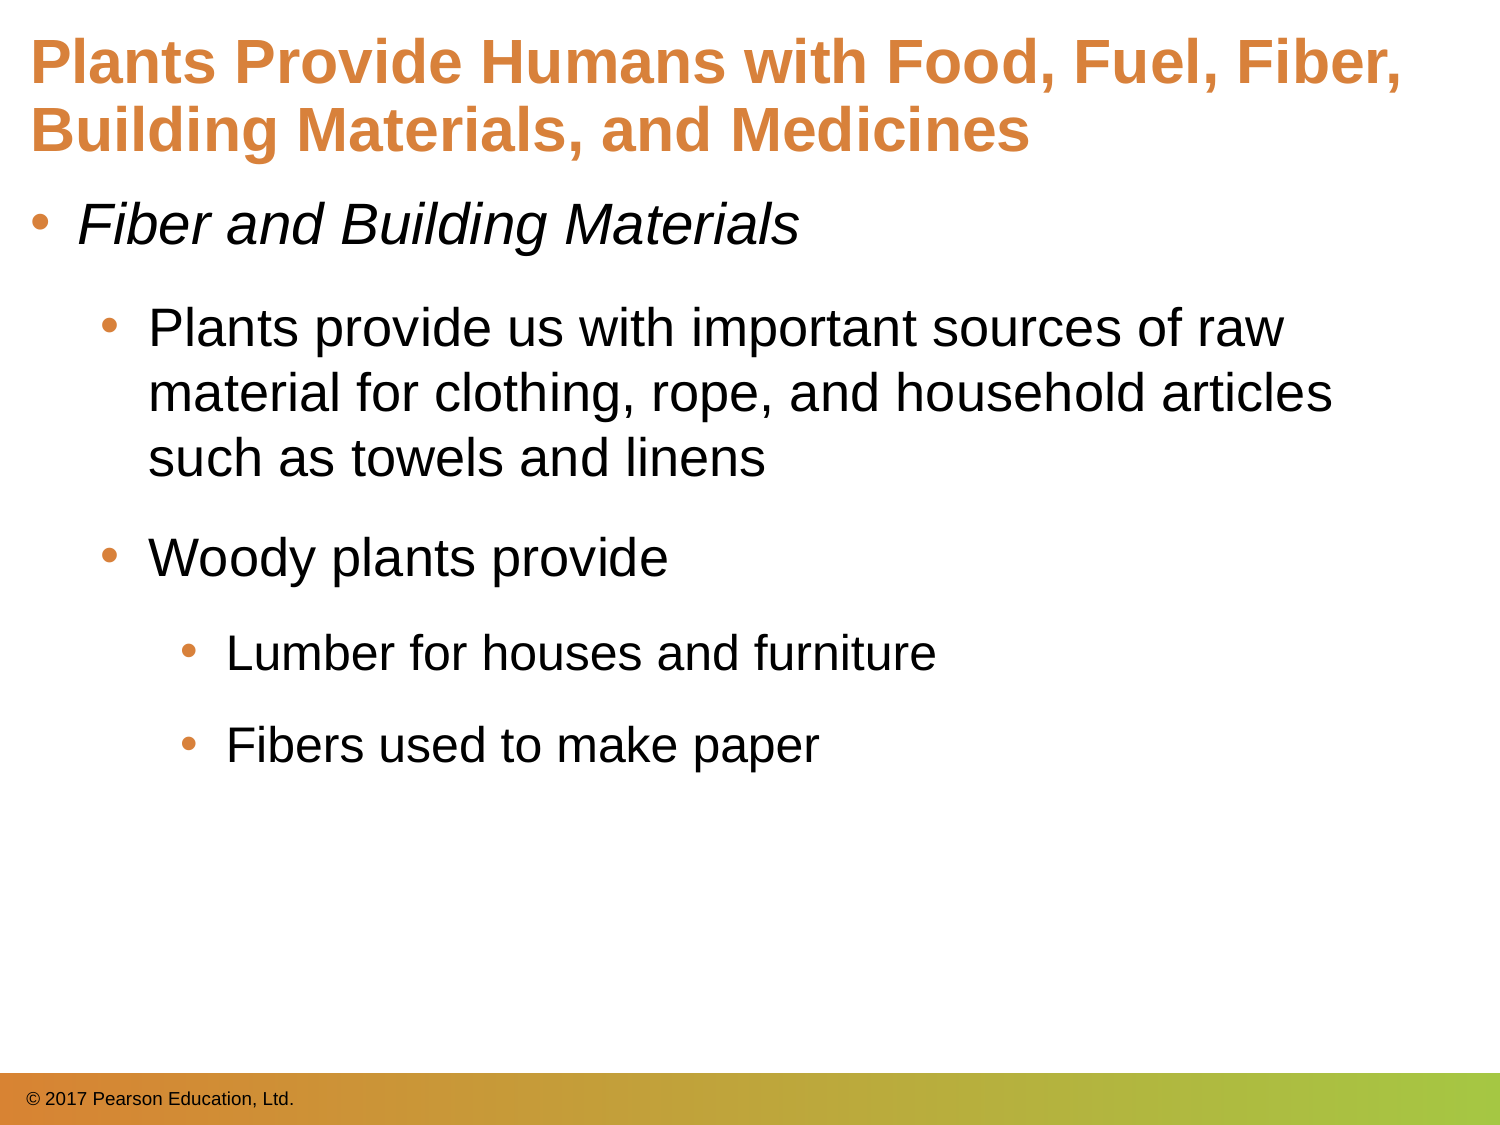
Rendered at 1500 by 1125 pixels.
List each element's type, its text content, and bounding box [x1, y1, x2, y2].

title Plants Provide Humans with Food, Fuel, Fiber, Building Materials, and Medicines [29, 29, 1470, 165]
list Fiber and Building Materials Plants provide us with important sources of raw material for clothing, rope, and household articles such as towels and linens Woody plants provide Lumber for houses and furniture Fibers used to make paper [29, 186, 1464, 1043]
